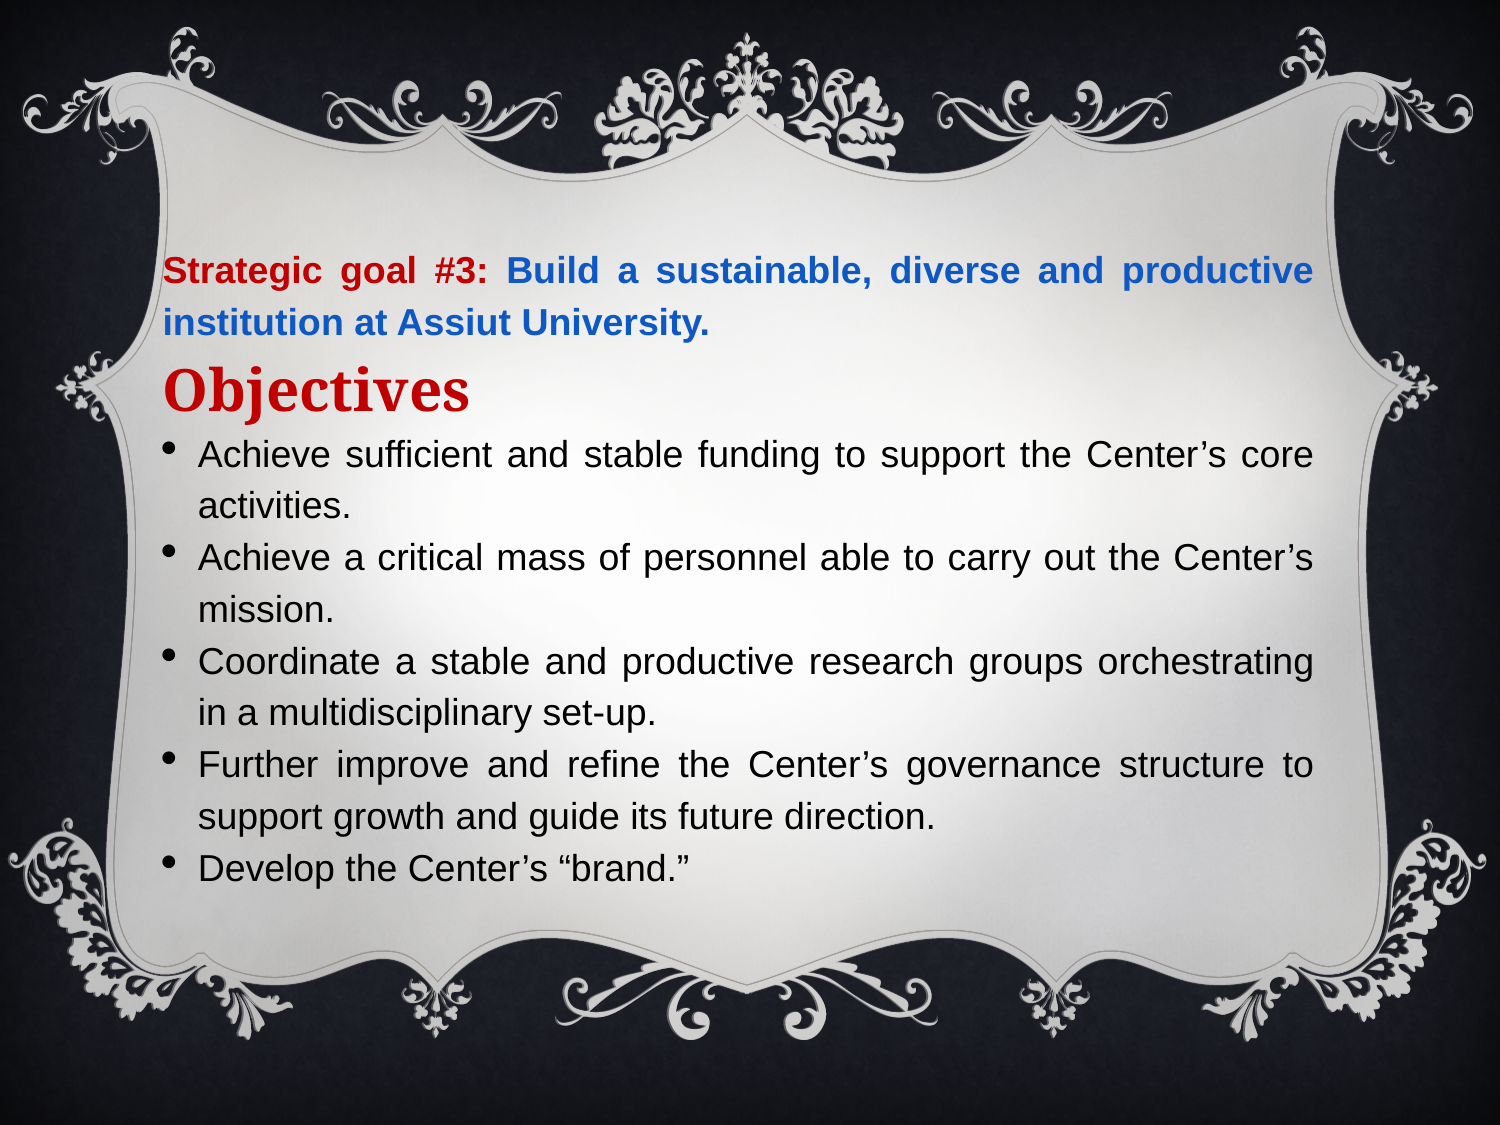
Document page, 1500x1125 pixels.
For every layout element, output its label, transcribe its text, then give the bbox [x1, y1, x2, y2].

text_box Strategic goal #3: Build a sustainable, diverse and productive institution at Assiut University. Objectives Achieve sufficient and stable funding to support the Center’s core activities. Achieve a critical mass of personnel able to carry out the Center’s mission. Coordinate a stable and productive research groups orchestrating in a multidisciplinary set-up. Further improve and refine the Center’s governance structure to support growth and guide its future direction. Develop the Center’s “brand.” [147, 231, 1329, 896]
picture [0, 0, 1500, 1125]
